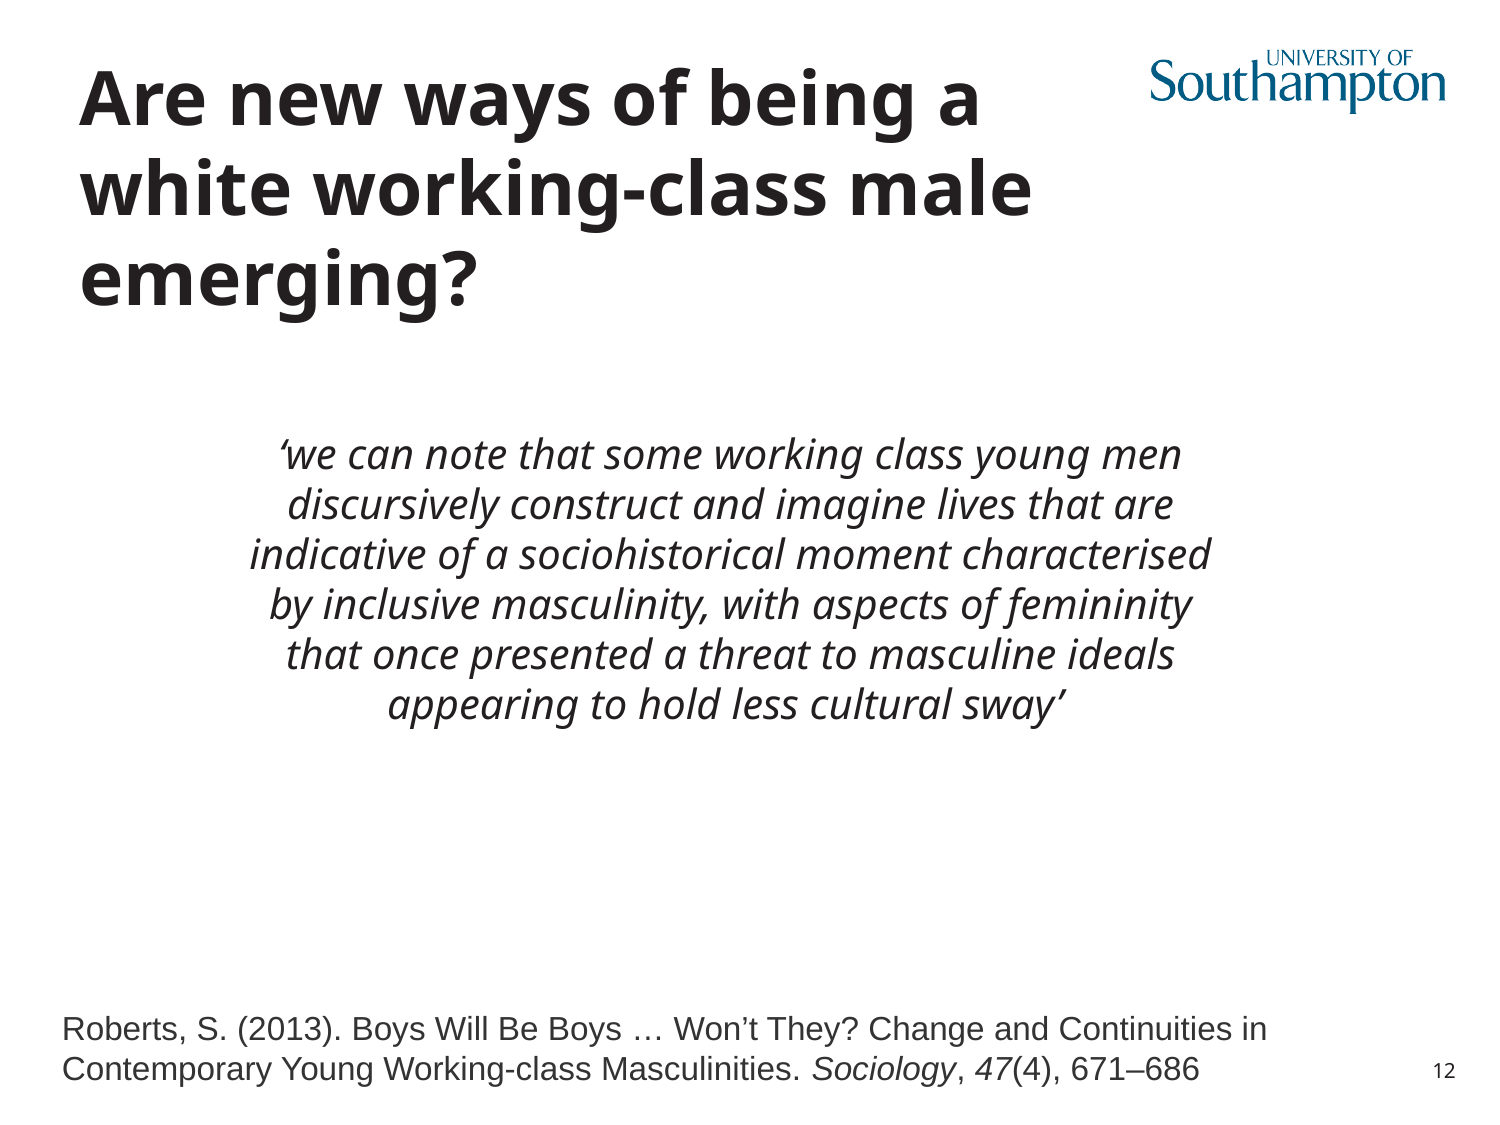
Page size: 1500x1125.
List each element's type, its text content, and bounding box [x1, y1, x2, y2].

text_box Are new ways of being a white working-class male emerging? [64, 42, 1105, 328]
picture [1356, 77, 1369, 98]
text_box ‘we can note that some working class young men discursively construct and imagine lives that are indicative of a sociohistorical moment characterised by inclusive masculinity, with aspects of femininity that once presented a threat to masculine ideals appearing to hold less cultural sway’ [230, 420, 1232, 736]
picture [1151, 49, 1446, 114]
picture [1285, 49, 1292, 58]
picture [1151, 75, 1169, 98]
text_box Roberts, S. (2013). Boys Will Be Boys … Won’t They? Change and Continuities in Contemporary Young Working-class Masculinities. Sociology, 47(4), 671–686 [47, 999, 1500, 1095]
